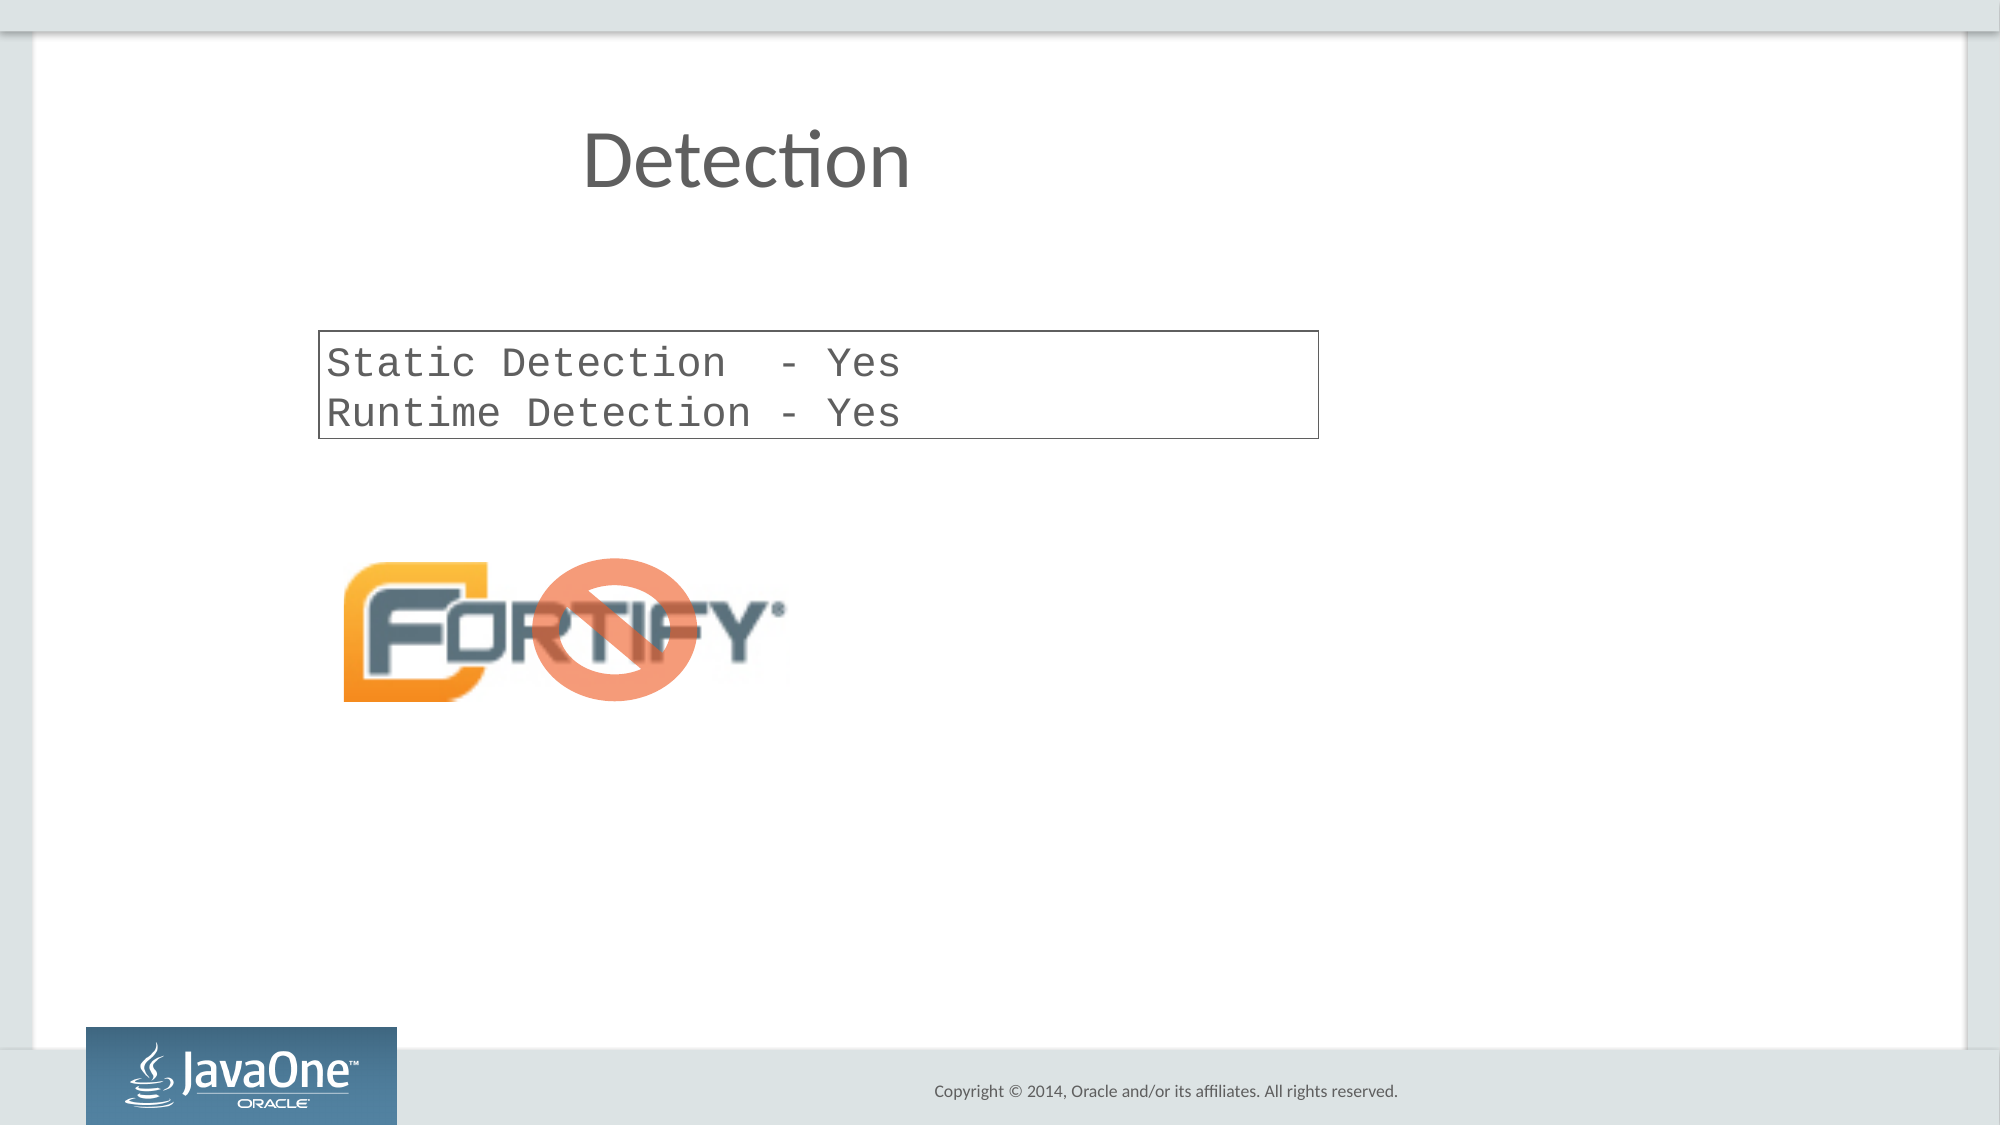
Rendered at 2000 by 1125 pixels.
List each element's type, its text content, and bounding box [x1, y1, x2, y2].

picture [343, 562, 790, 702]
picture [86, 1027, 397, 1125]
text_box Static Detection - Yes Runtime Detection - Yes [318, 331, 1319, 439]
text_box Detection [574, 99, 1269, 208]
